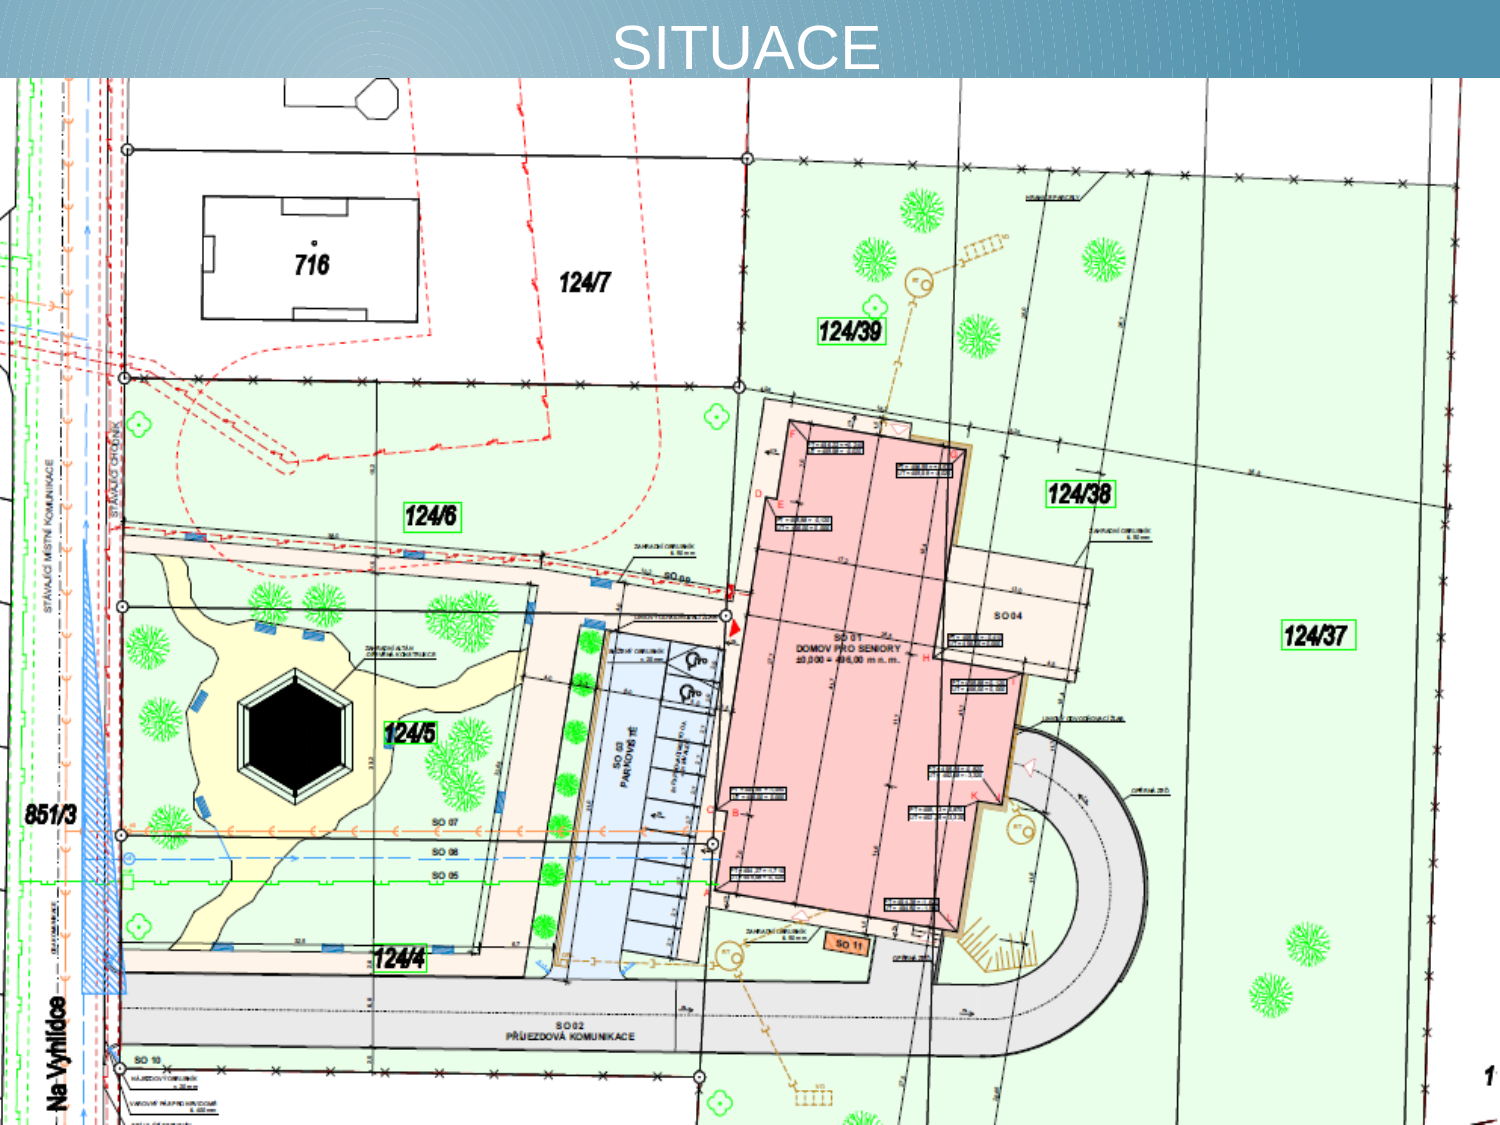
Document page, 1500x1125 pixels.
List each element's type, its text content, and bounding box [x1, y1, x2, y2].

picture [0, 77, 1500, 1125]
title SITUACE [0, 0, 1500, 77]
